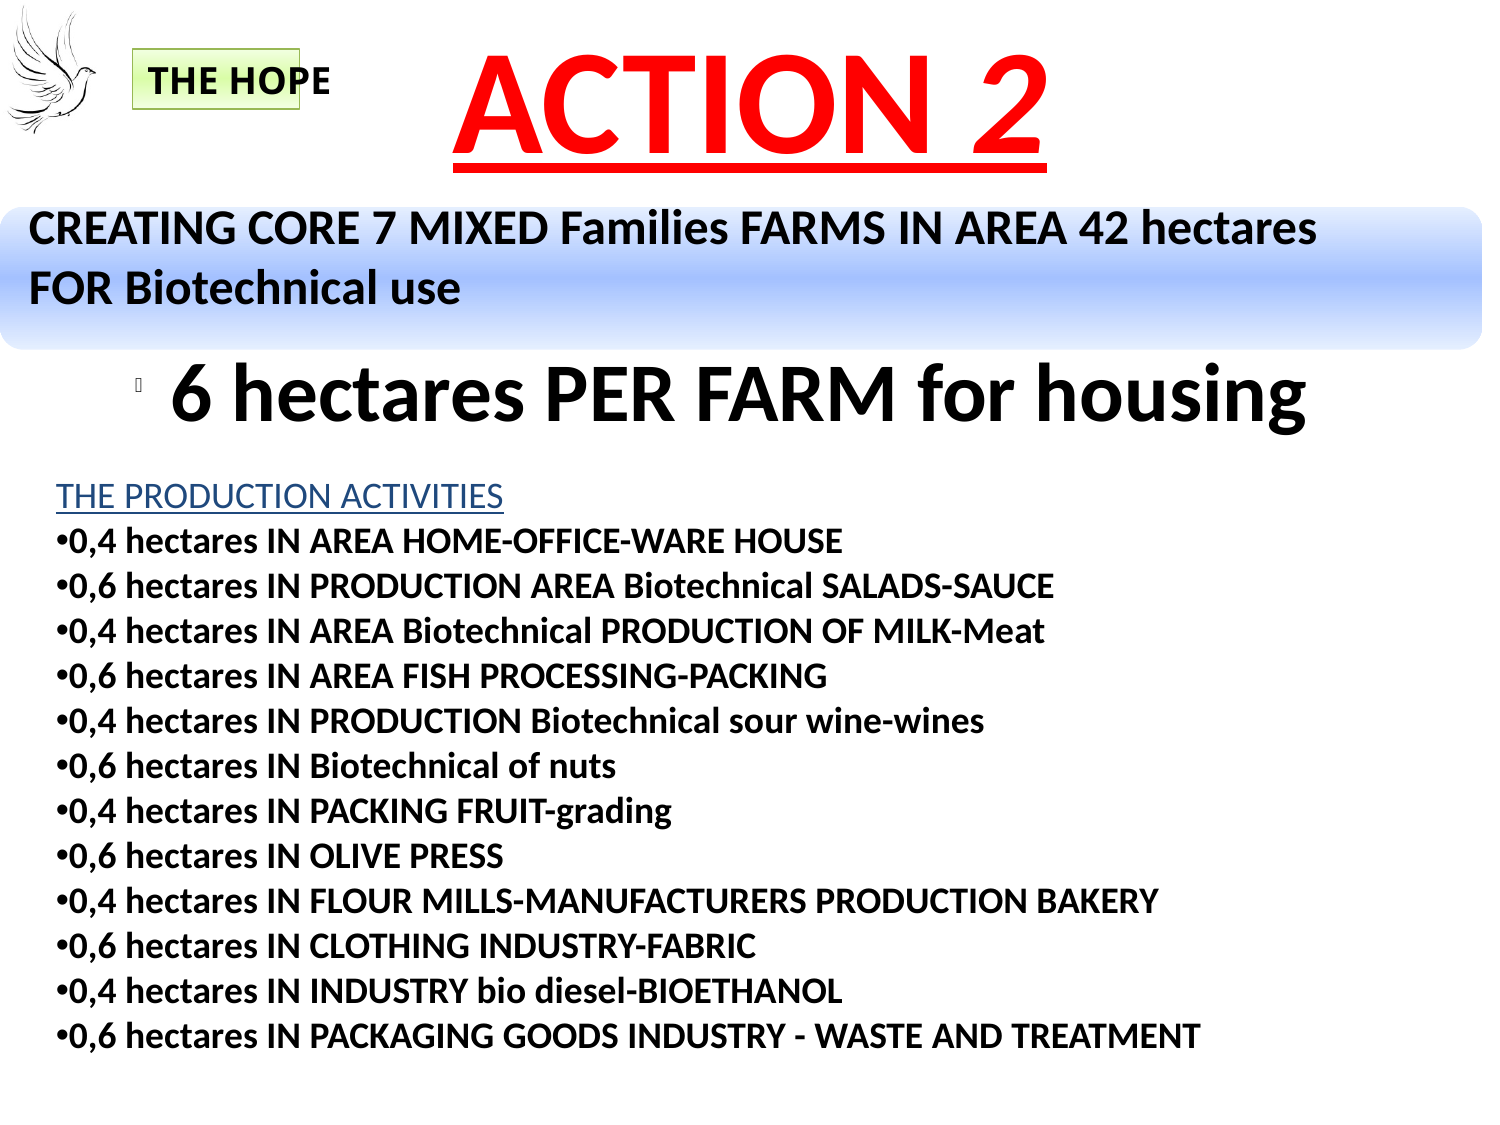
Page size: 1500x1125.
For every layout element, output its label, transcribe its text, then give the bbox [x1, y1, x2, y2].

text_box 6 hectares PER FARM for housing [80, 349, 1431, 464]
text_box THE PRODUCTION ACTIVITIES 0,4 hectares IN AREA HOME-OFFICE-WARE HOUSE 0,6 hectares IN PRODUCTION AREA Biotechnical SALADS-SAUCE 0,4 hectares IN AREA Biotechnical PRODUCTION OF MILK-Meat 0,6 hectares IN AREA FISH PROCESSING-PACKING 0,4 hectares IN PRODUCTION Biotechnical sour wine-wines 0,6 hectares IN Biotechnical of nuts 0,4 hectares IN PACKING FRUIT-grading 0,6 hectares IN OLIVE PRESS 0,4 hectares IN FLOUR MILLS-MANUFACTURERS PRODUCTION BAKERY 0,6 hectares IN CLOTHING INDUSTRY-FABRIC 0,4 hectares IN INDUSTRY bio diesel-BIOETHANOL 0,6 hectares IN PACKAGING GOODS INDUSTRY - WASTE AND TREATMENT [41, 464, 1471, 1064]
text_box ACTION 2 [75, 0, 1425, 188]
picture [2, 0, 99, 140]
text_box THE HOPE [132, 49, 300, 109]
text_box CREATING CORE 7 MIXED Families FARMS IN AREA 42 hectares FOR Biotechnical use [0, 206, 1483, 350]
